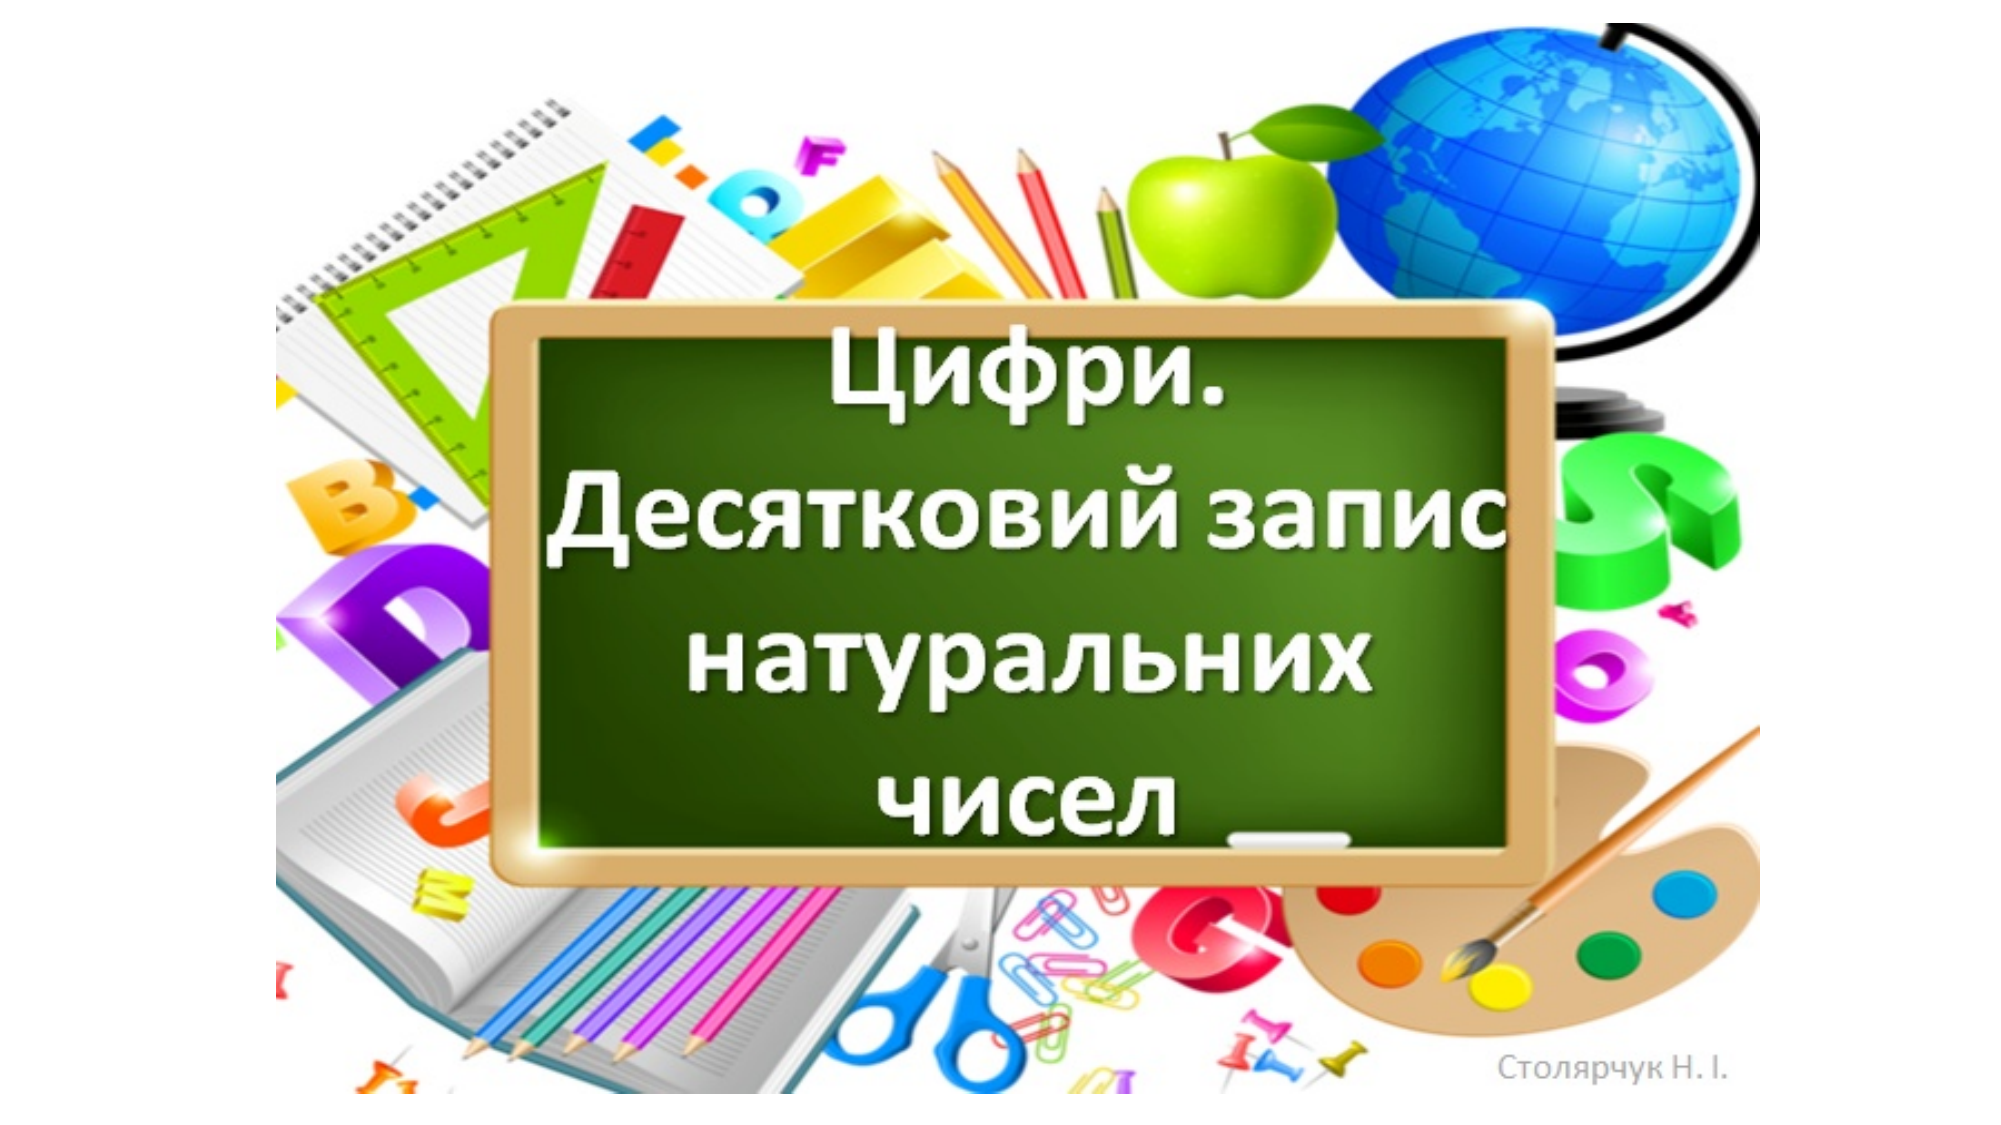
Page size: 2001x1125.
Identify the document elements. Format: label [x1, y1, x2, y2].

picture [276, 23, 1760, 1094]
